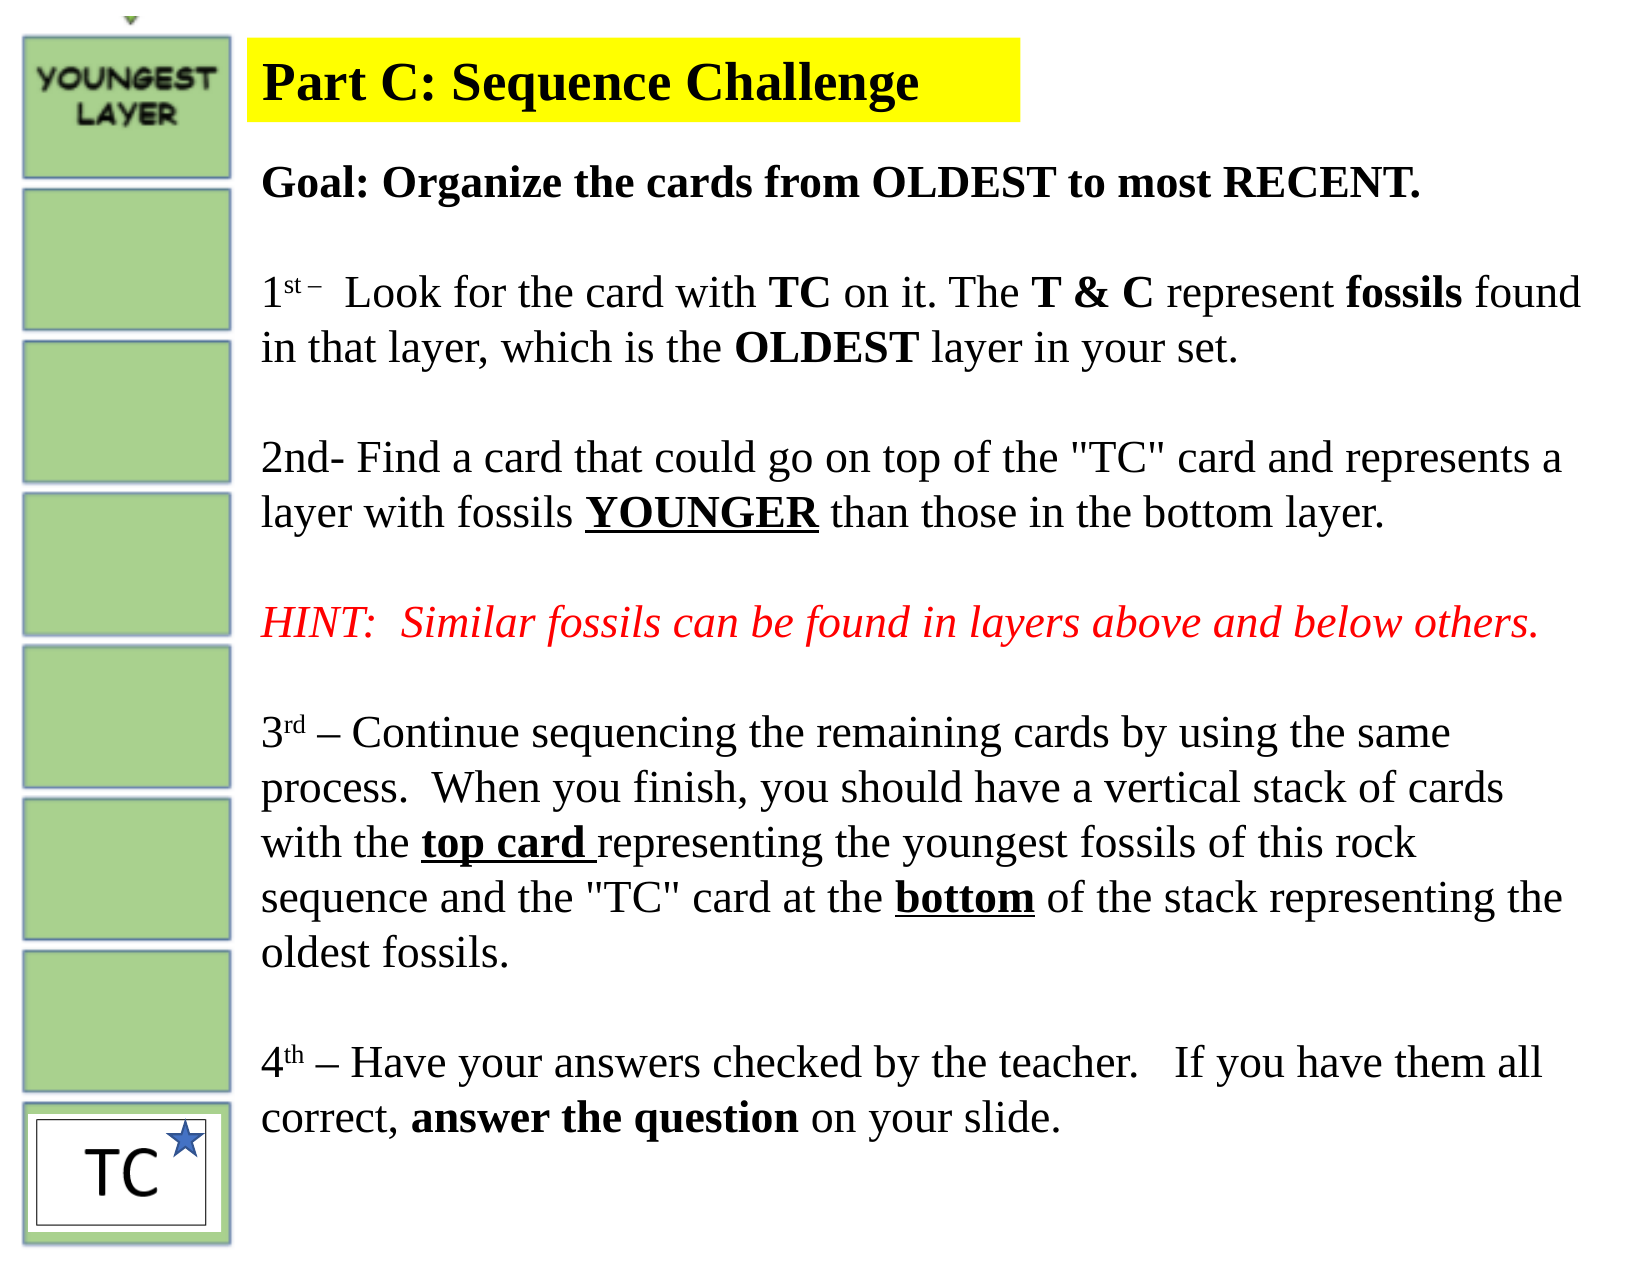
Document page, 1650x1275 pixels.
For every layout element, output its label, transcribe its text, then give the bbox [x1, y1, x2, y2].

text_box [28, 1114, 222, 1232]
text_box Goal: Organize the cards from OLDEST to most RECENT. 1st – Look for the card with TC on it. The T & C represent fossils found in that layer, which is the OLDEST layer in your set. 2nd- Find a card that could go on top of the "TC" card and represents a layer with fossils YOUNGER than those in the bottom layer. HINT: Similar fossils can be found in layers above and below others. 3rd – Continue sequencing the remaining cards by using the same process. When you finish, you should have a vertical stack of cards with the top card representing the youngest fossils of this rock sequence and the "TC" card at the bottom of the stack representing the oldest fossils. 4th – Have your answers checked by the teacher. If you have them all correct, answer the question on your slide. [247, 144, 1603, 1149]
picture [3, 16, 247, 1259]
text_box Part C: Sequence Challenge [247, 37, 1021, 123]
